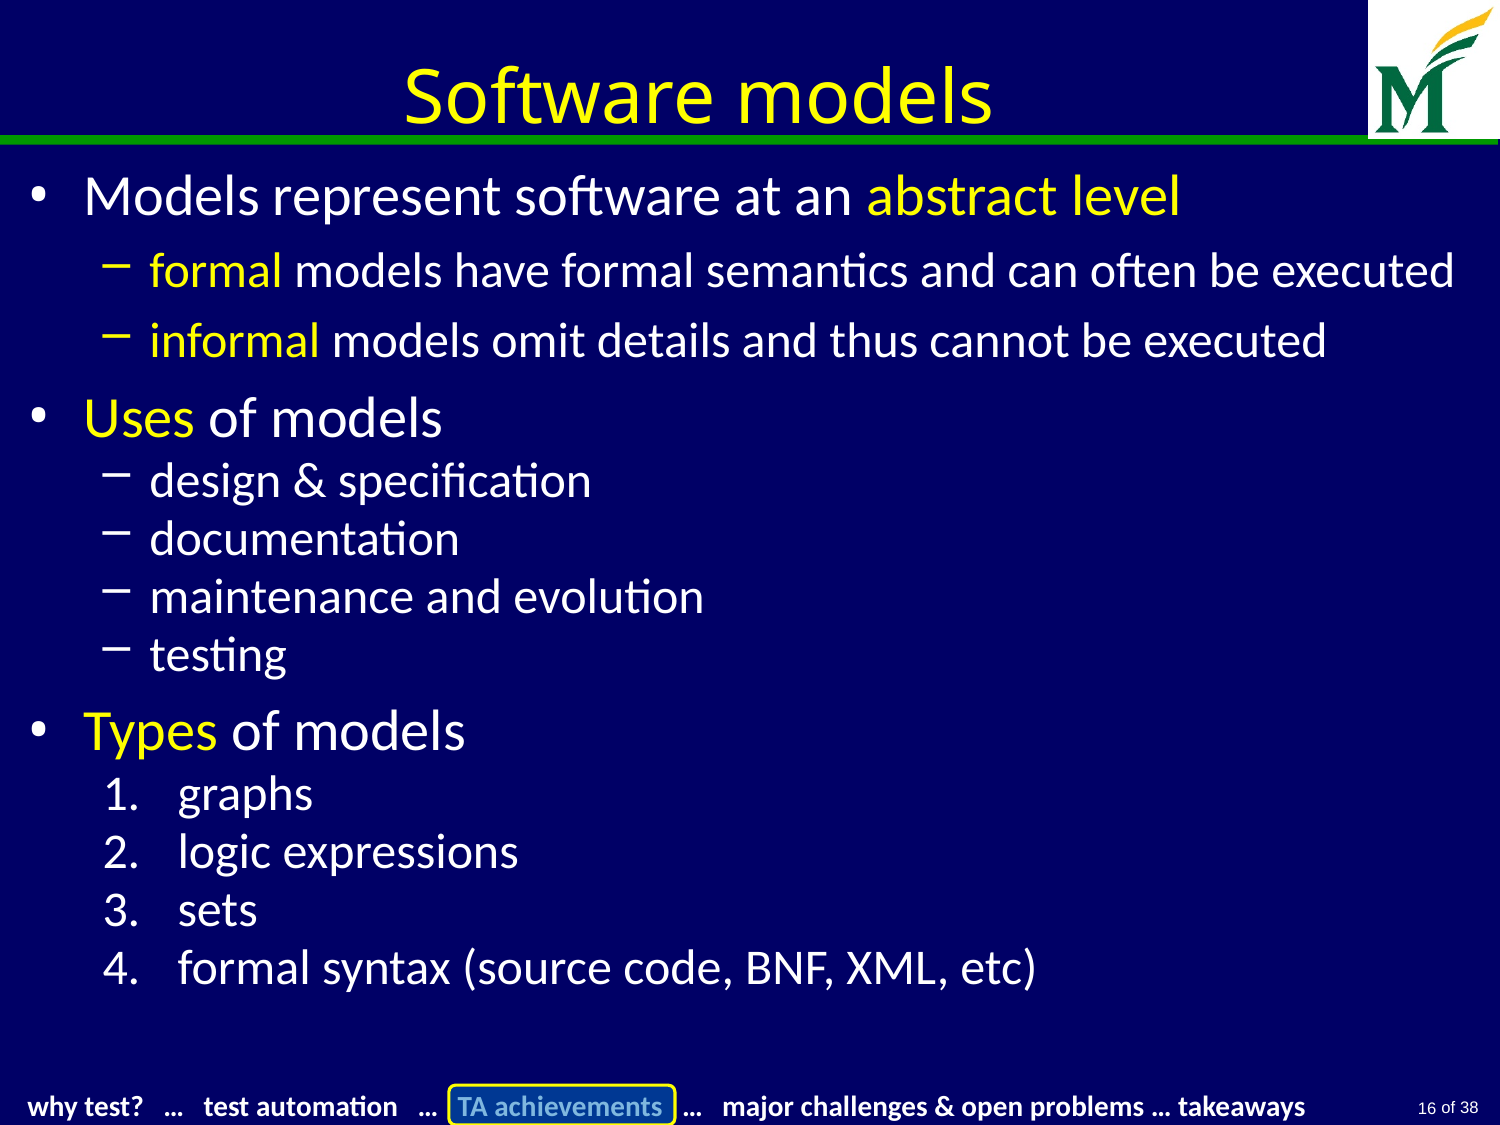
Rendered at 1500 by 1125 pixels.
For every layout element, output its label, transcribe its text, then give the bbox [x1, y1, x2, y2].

picture [1388, 0, 1500, 139]
slide_number 16 [1179, 1084, 1452, 1125]
list Models represent software at an abstract level formal models have formal semantics and can often be executed informal models omit details and thus cannot be executed Uses of models design & specification documentation maintenance and evolution testing Types of models graphs logic expressions sets formal syntax (source code, BNF, XML, etc) [12, 149, 1488, 1076]
title Software models [11, 0, 1388, 188]
text_box [448, 1085, 675, 1125]
